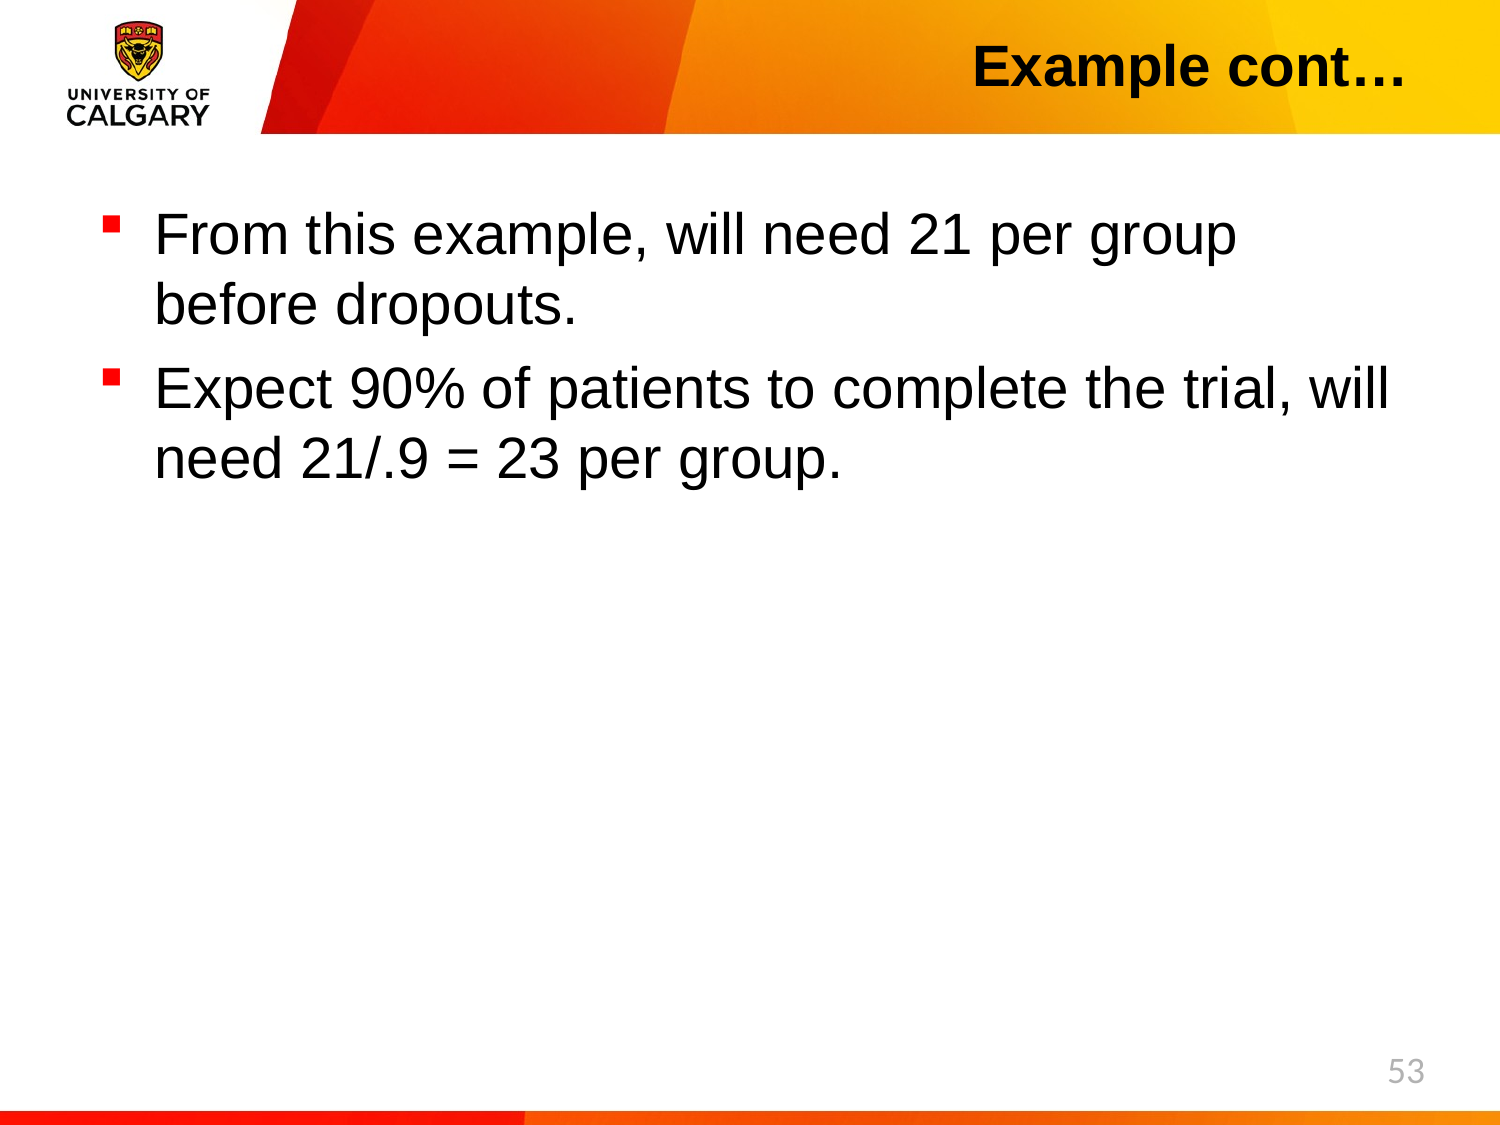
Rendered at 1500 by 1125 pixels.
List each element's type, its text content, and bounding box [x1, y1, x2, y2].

title Example cont… [970, 26, 1412, 217]
slide_number 53 [1080, 1046, 1425, 1103]
picture [0, 0, 1500, 1125]
text_box From this example, will need 21 per group before dropouts. Expect 90% of patients to complete the trial, will need 21/.9 = 23 per group. [96, 194, 1410, 490]
